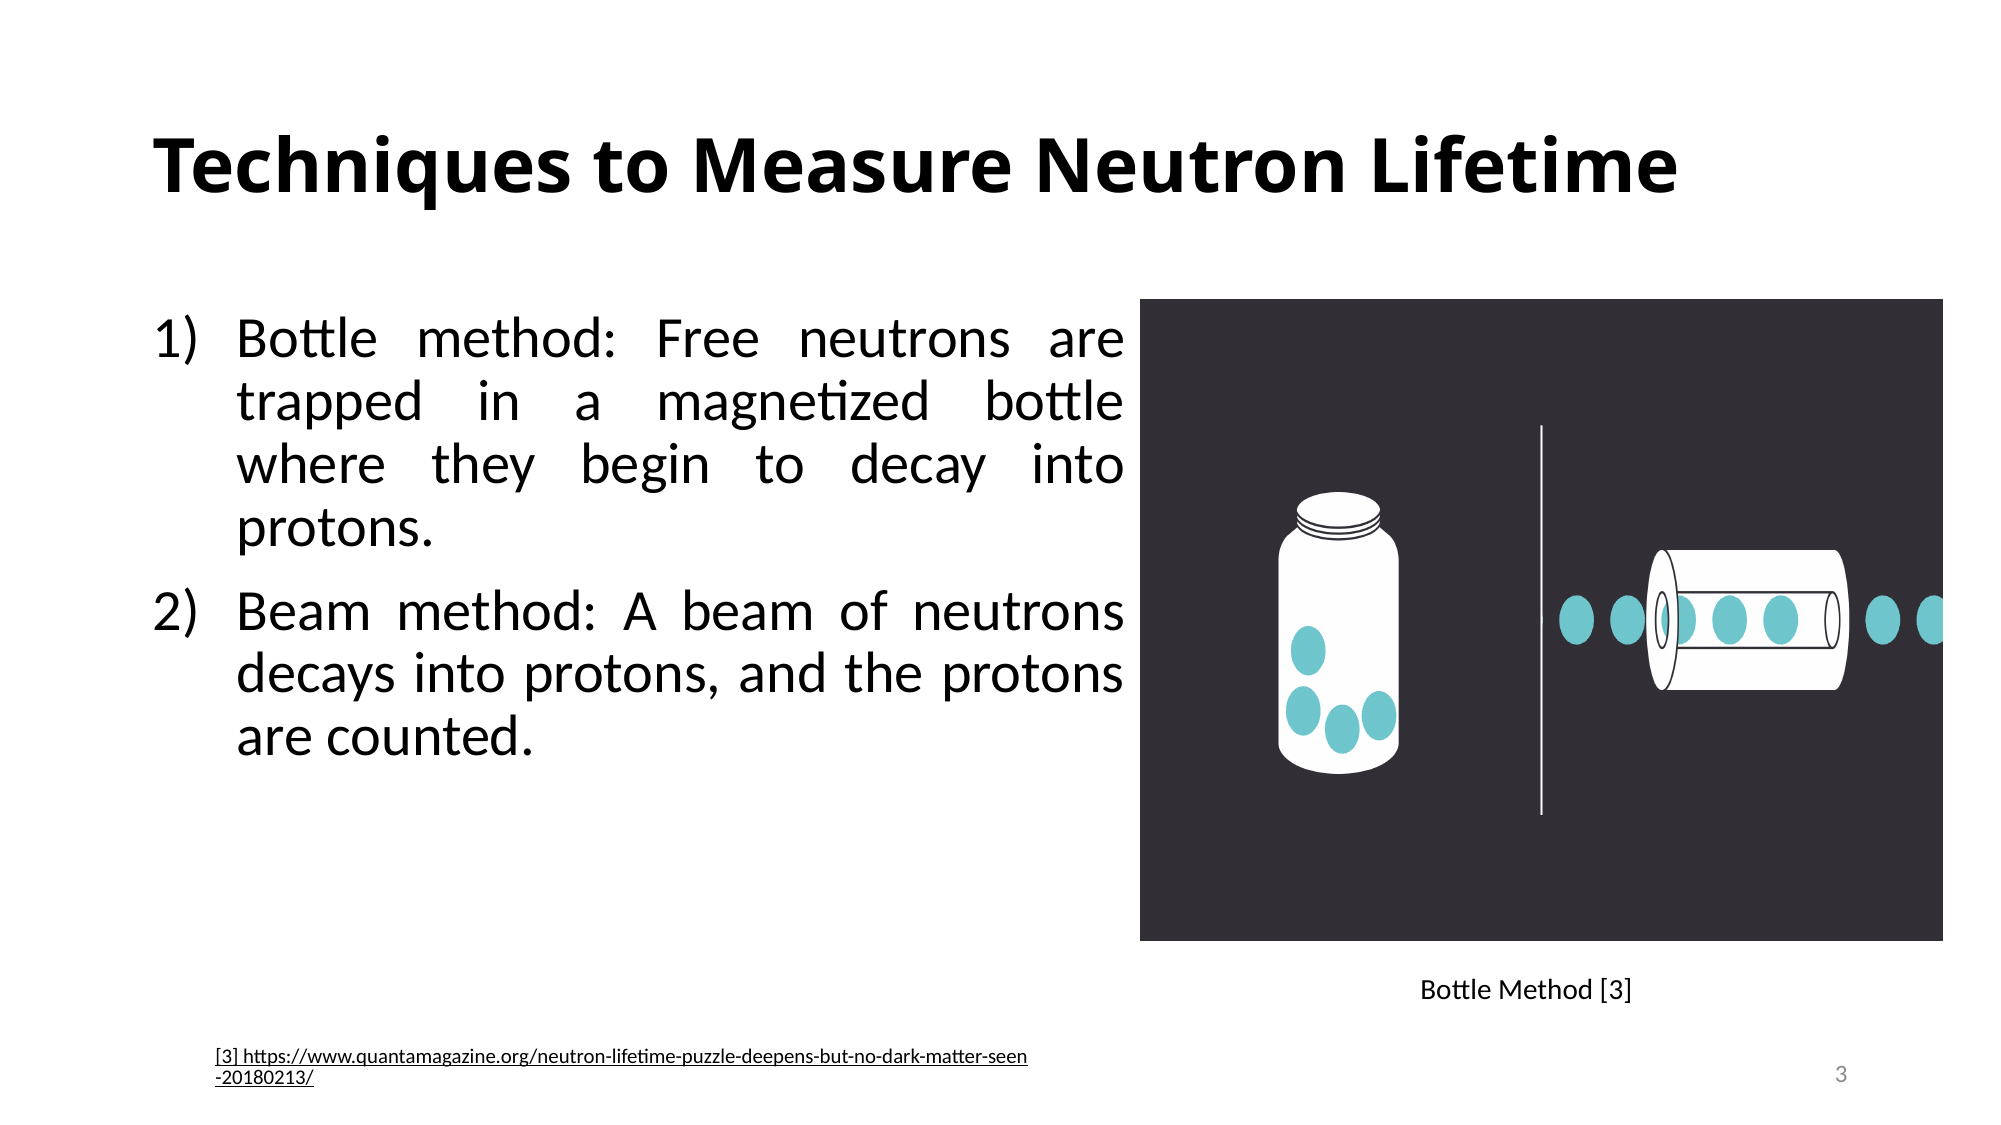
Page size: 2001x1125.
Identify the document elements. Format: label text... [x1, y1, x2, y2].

list Bottle method: Free neutrons are trapped in a magnetized bottle where they begin to decay into protons. Beam method: A beam of neutrons decays into protons, and the protons are counted. [137, 299, 1141, 1014]
picture [1140, 299, 1943, 942]
text_box [3] https://www.quantamagazine.org/neutron-lifetime-puzzle-deepens-but-no-dark-matter-seen-20180213/ [200, 1035, 1046, 1125]
text_box Bottle Method [3] [1405, 962, 1684, 1013]
slide_number 3 [1412, 1042, 1863, 1103]
title Techniques to Measure Neutron Lifetime [137, 59, 1863, 278]
